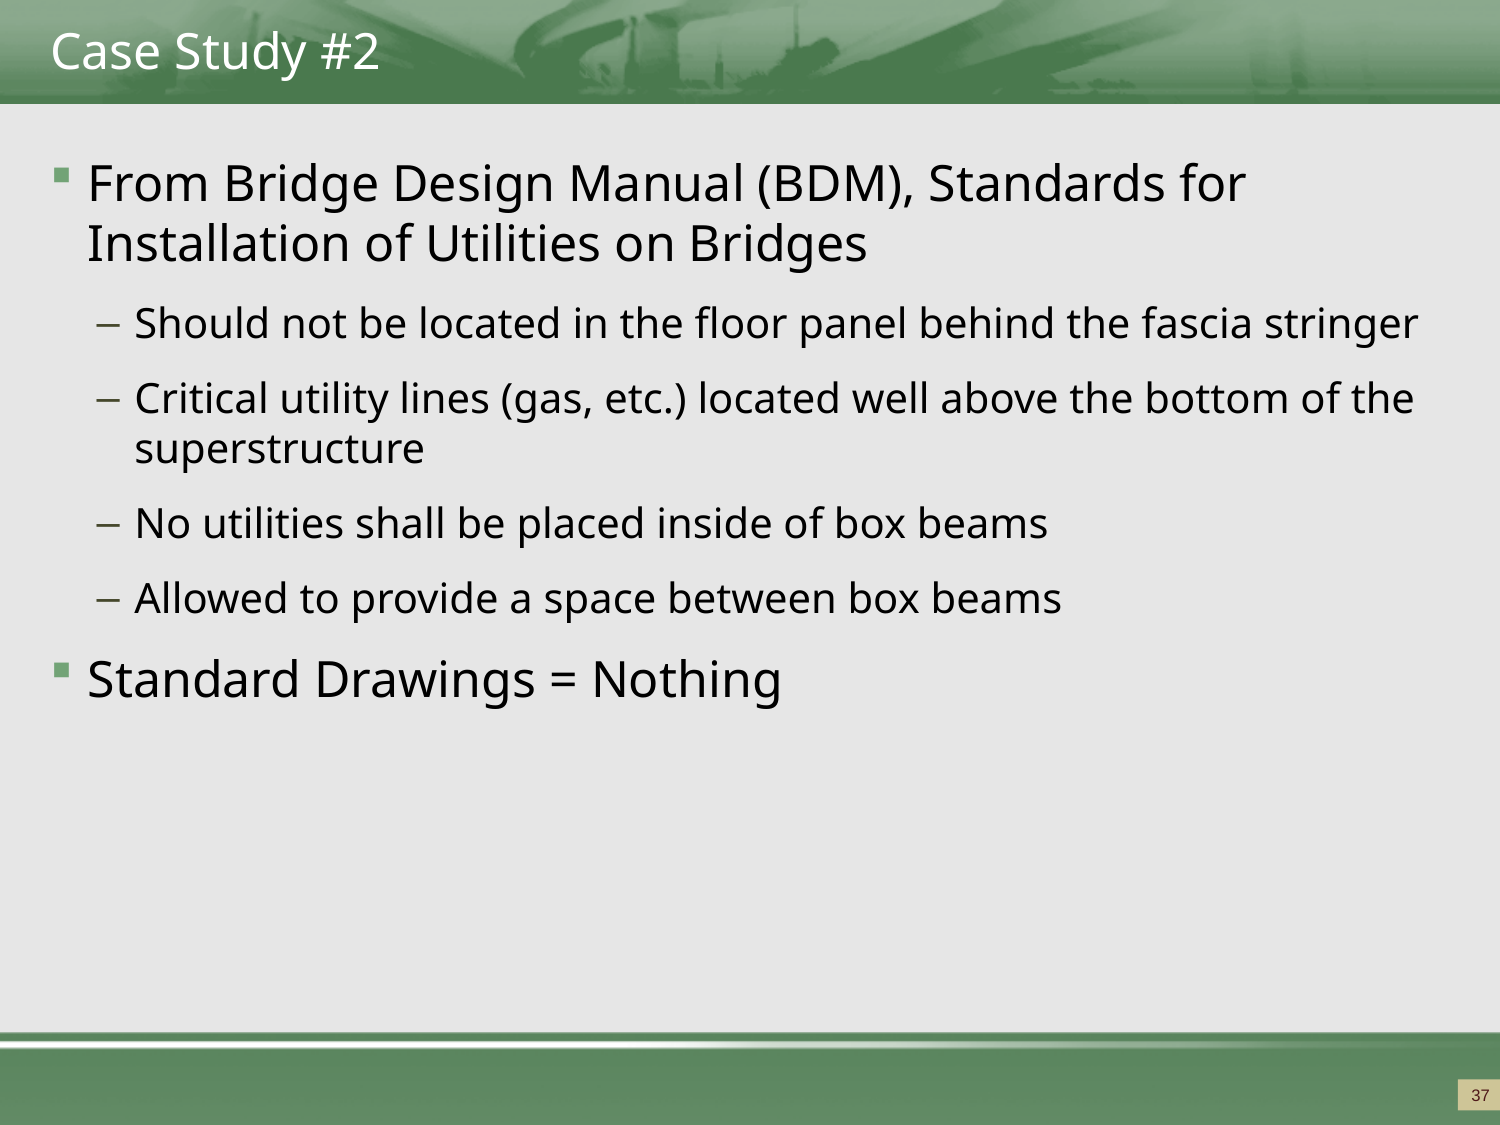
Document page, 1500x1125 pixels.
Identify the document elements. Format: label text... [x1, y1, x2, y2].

title Case Study #2 [50, 12, 1421, 89]
slide_number 37 [1455, 1079, 1490, 1111]
list From Bridge Design Manual (BDM), Standards for Installation of Utilities on Bridges Should not be located in the floor panel behind the fascia stringer Critical utility lines (gas, etc.) located well above the bottom of the superstructure No utilities shall be placed inside of box beams Allowed to provide a space between box beams Standard Drawings = Nothing [50, 151, 1441, 993]
